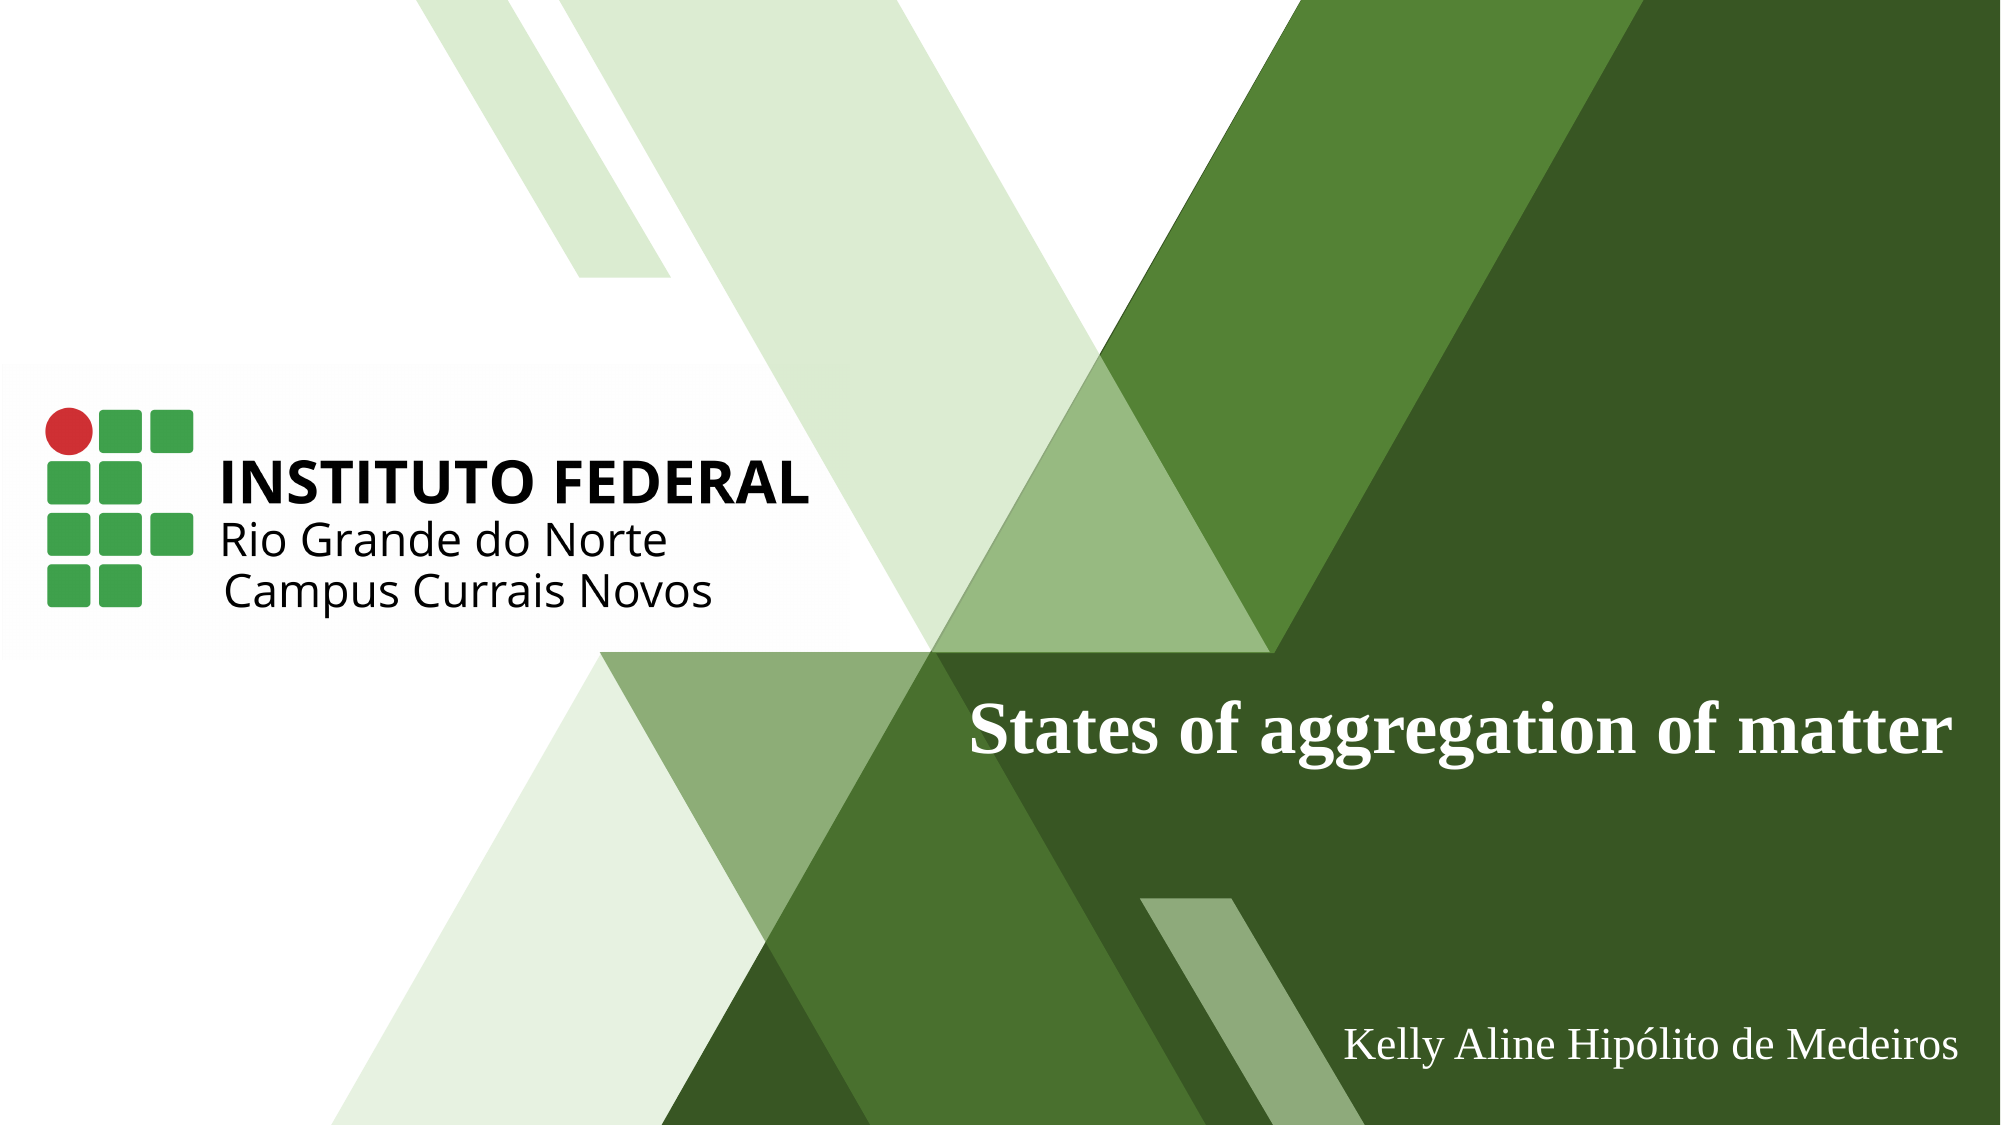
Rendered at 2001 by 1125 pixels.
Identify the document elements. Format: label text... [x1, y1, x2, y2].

title States of aggregation of matter [947, 680, 1975, 762]
picture [2, 364, 850, 660]
text_box Kelly Aline Hipólito de Medeiros [1308, 1006, 1975, 1077]
